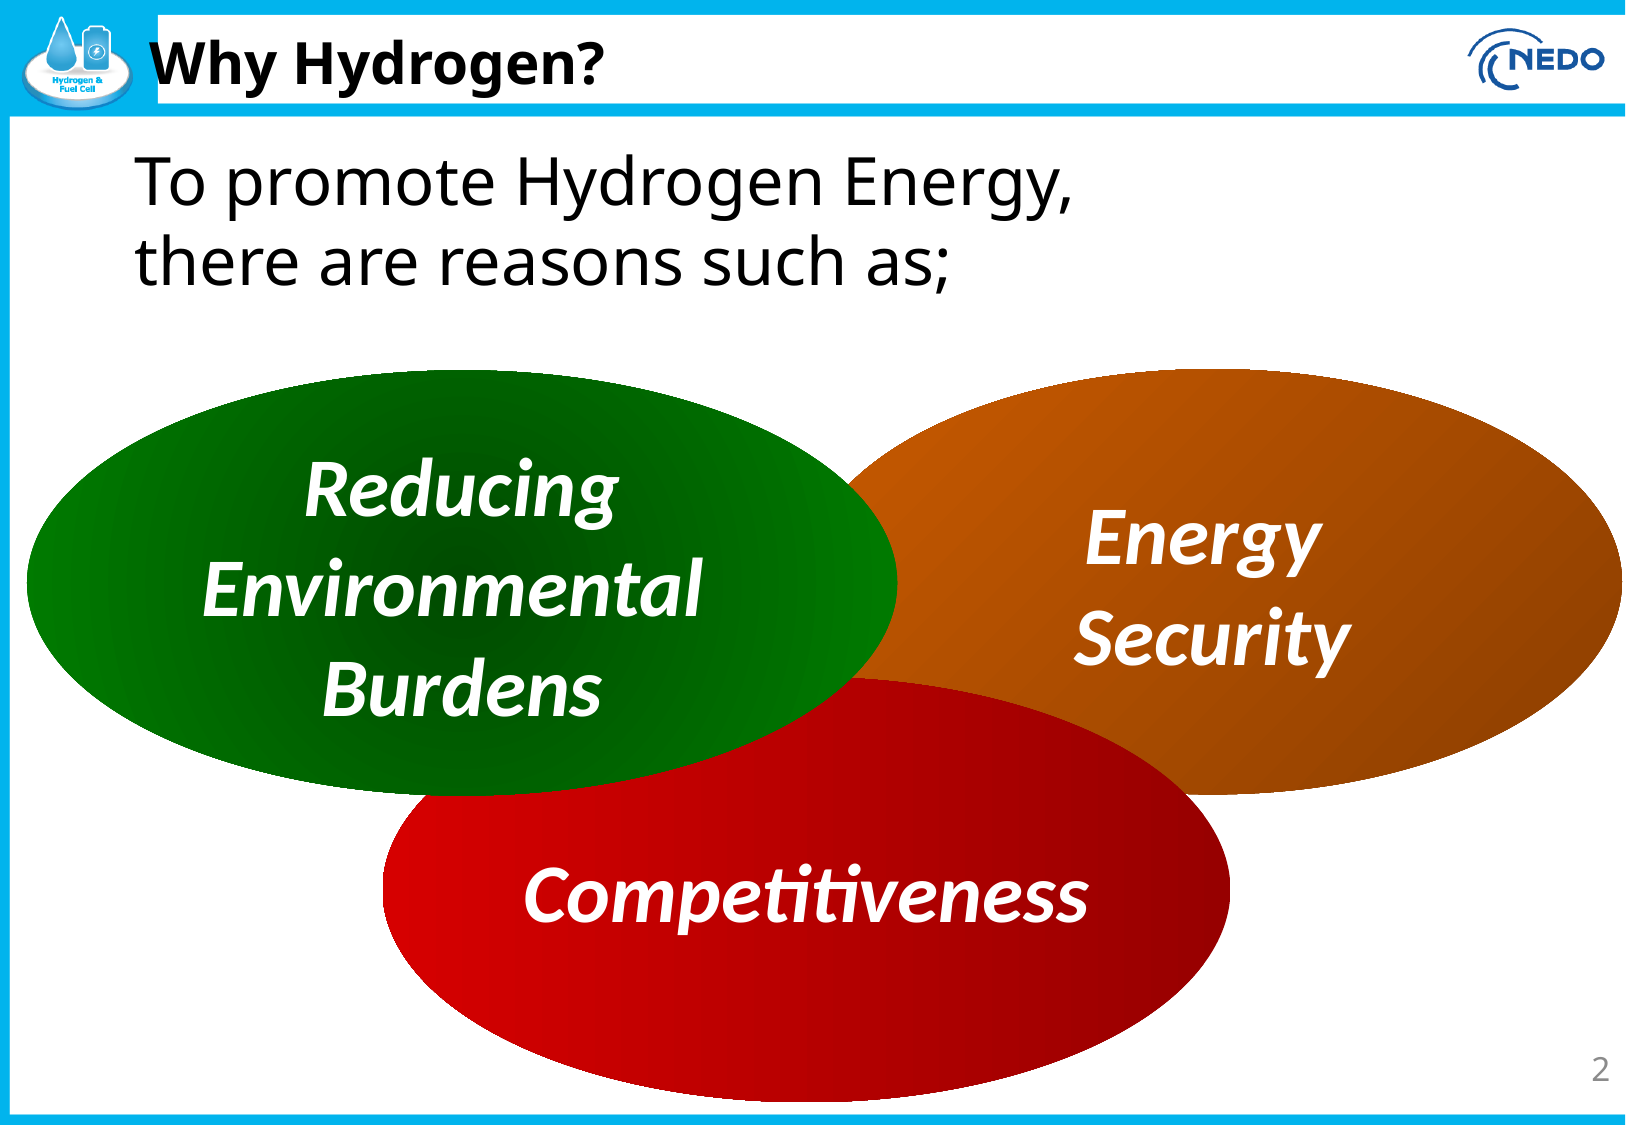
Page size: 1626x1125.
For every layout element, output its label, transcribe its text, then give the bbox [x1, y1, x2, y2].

picture [10, 117, 1626, 1114]
text_box Why Hydrogen? [135, 19, 621, 104]
picture [23, 17, 132, 109]
picture [158, 15, 1626, 103]
text_box Reducing Environmental Burdens [24, 368, 900, 798]
text_box Competitiveness [380, 676, 1233, 1105]
text_box Energy Security [849, 367, 1625, 797]
text_box To promote Hydrogen Energy, there are reasons such as; [38, 131, 1173, 307]
